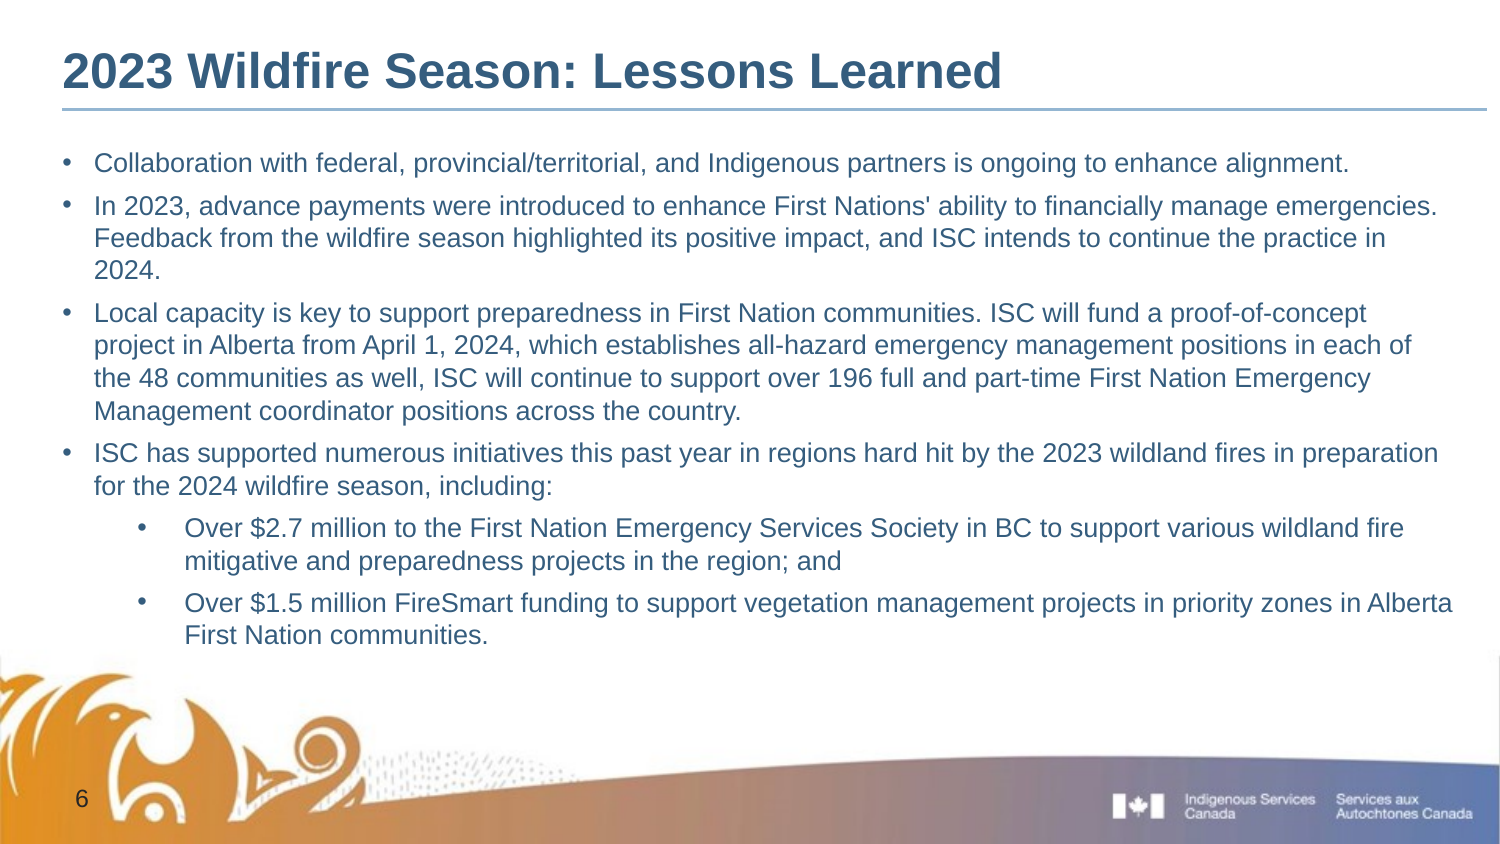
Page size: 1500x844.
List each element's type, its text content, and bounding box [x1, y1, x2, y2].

title 2023 Wildfire Season: Lessons Learned [62, 48, 1350, 87]
list Collaboration with federal, provincial/territorial, and Indigenous partners is ongoing to enhance alignment. In 2023, advance payments were introduced to enhance First Nations' ability to financially manage emergencies. Feedback from the wildfire season highlighted its positive impact, and ISC intends to continue the practice in 2024. Local capacity is key to support preparedness in First Nation communities. ISC will fund a proof-of-concept project in Alberta from April 1, 2024, which establishes all-hazard emergency management positions in each of the 48 communities as well, ISC will continue to support over 196 full and part-time First Nation Emergency Management coordinator positions across the country. ISC has supported numerous initiatives this past year in regions hard hit by the 2023 wildland fires in preparation for the 2024 wildfire season, including: Over $2.7 million to the First Nation Emergency Services Society in BC to support various wildland fire mitigative and preparedness projects in the region; and Over $1.5 million FireSmart funding to support vegetation management projects in priority zones in Alberta First Nation communities. [62, 145, 1453, 611]
picture [0, 0, 1500, 844]
